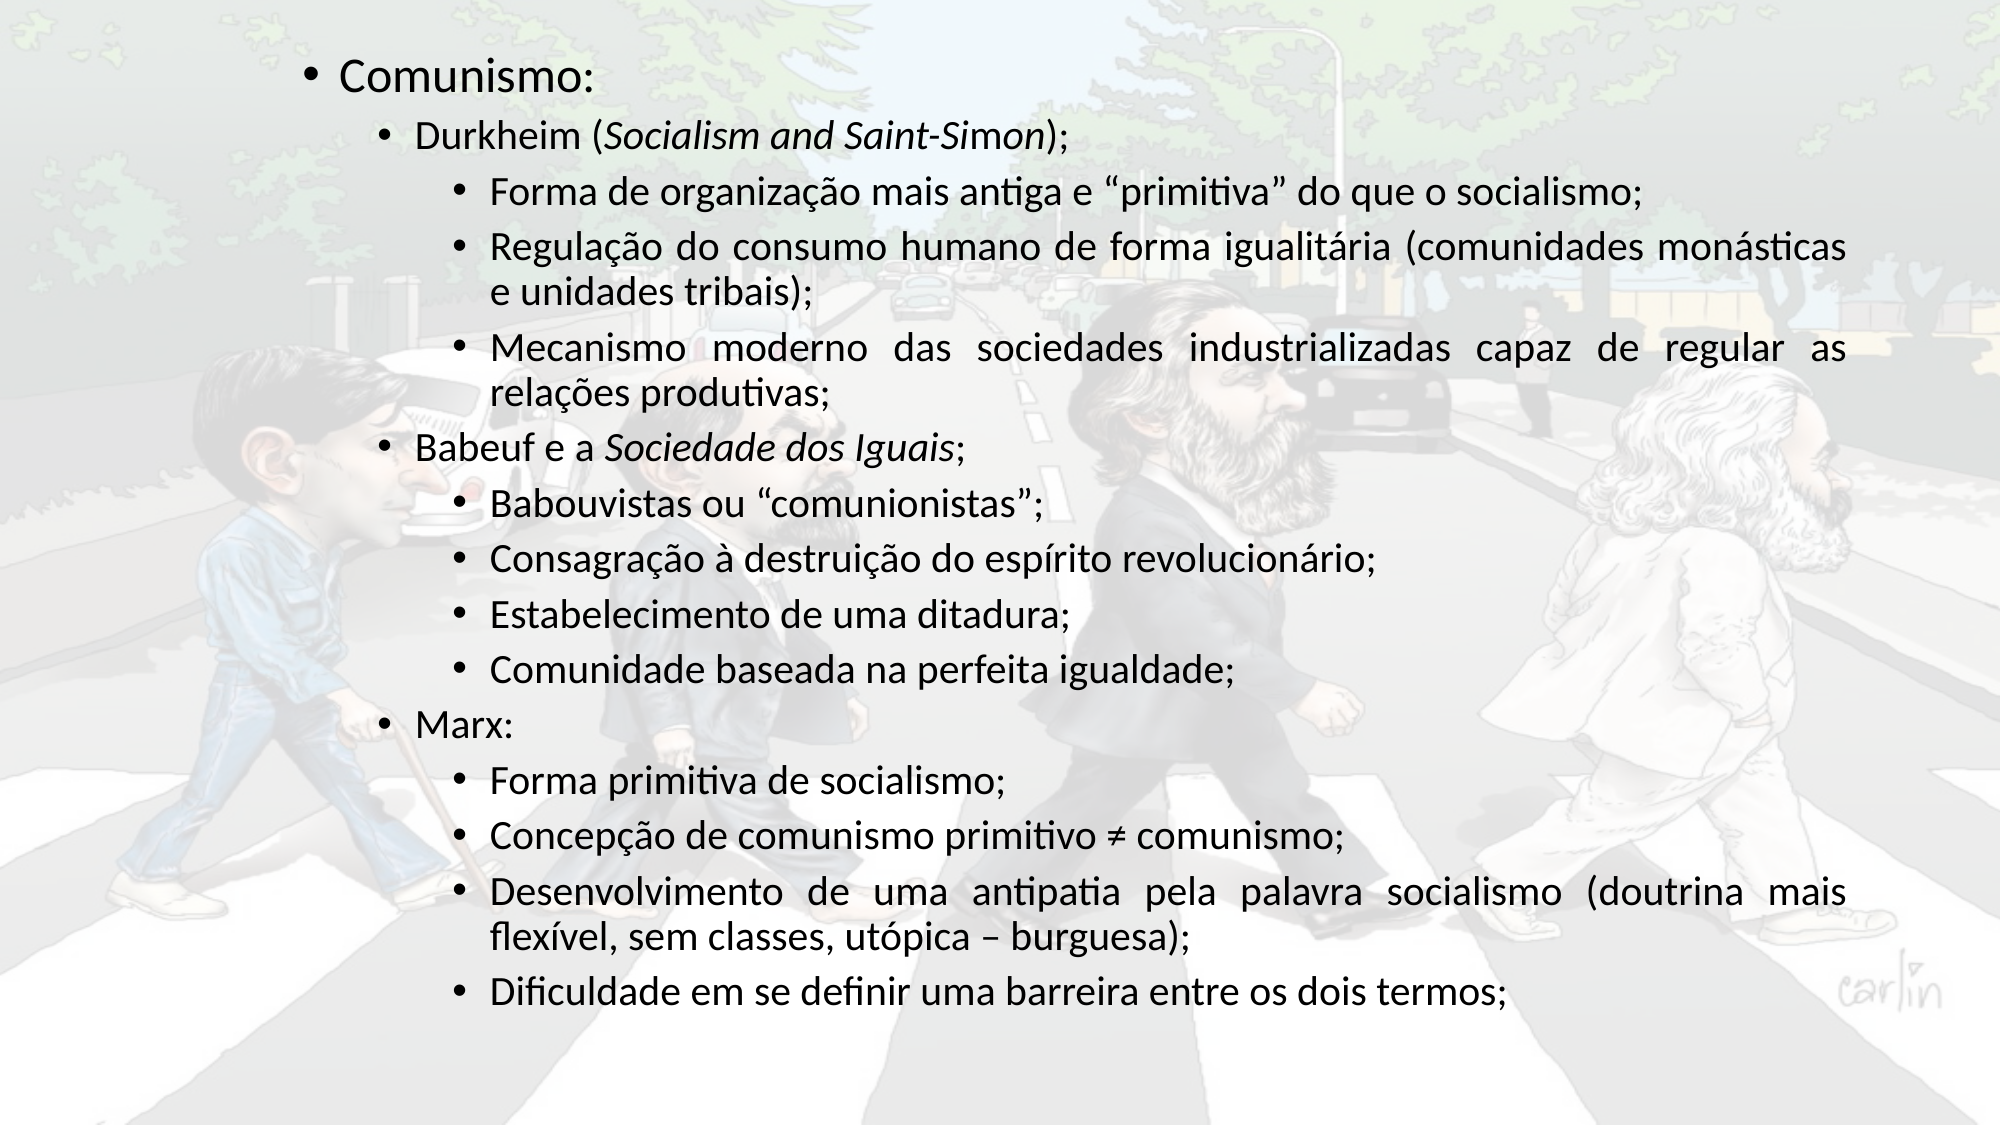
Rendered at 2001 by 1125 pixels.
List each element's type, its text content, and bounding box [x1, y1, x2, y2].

list Comunismo: Durkheim (Socialism and Saint-Simon); Forma de organização mais antiga e “primitiva” do que o socialismo; Regulação do consumo humano de forma igualitária (comunidades monásticas e unidades tribais); Mecanismo moderno das sociedades industrializadas capaz de regular as relações produtivas; Babeuf e a Sociedade dos Iguais; Babouvistas ou “comunionistas”; Consagração à destruição do espírito revolucionário; Estabelecimento de uma ditadura; Comunidade baseada na perfeita igualdade; Marx: Forma primitiva de socialismo; Concepção de comunismo primitivo ≠ comunismo; Desenvolvimento de uma antipatia pela palavra socialismo (doutrina mais flexível, sem classes, utópica – burguesa); Dificuldade em se definir uma barreira entre os dois termos; [137, 41, 1863, 1089]
